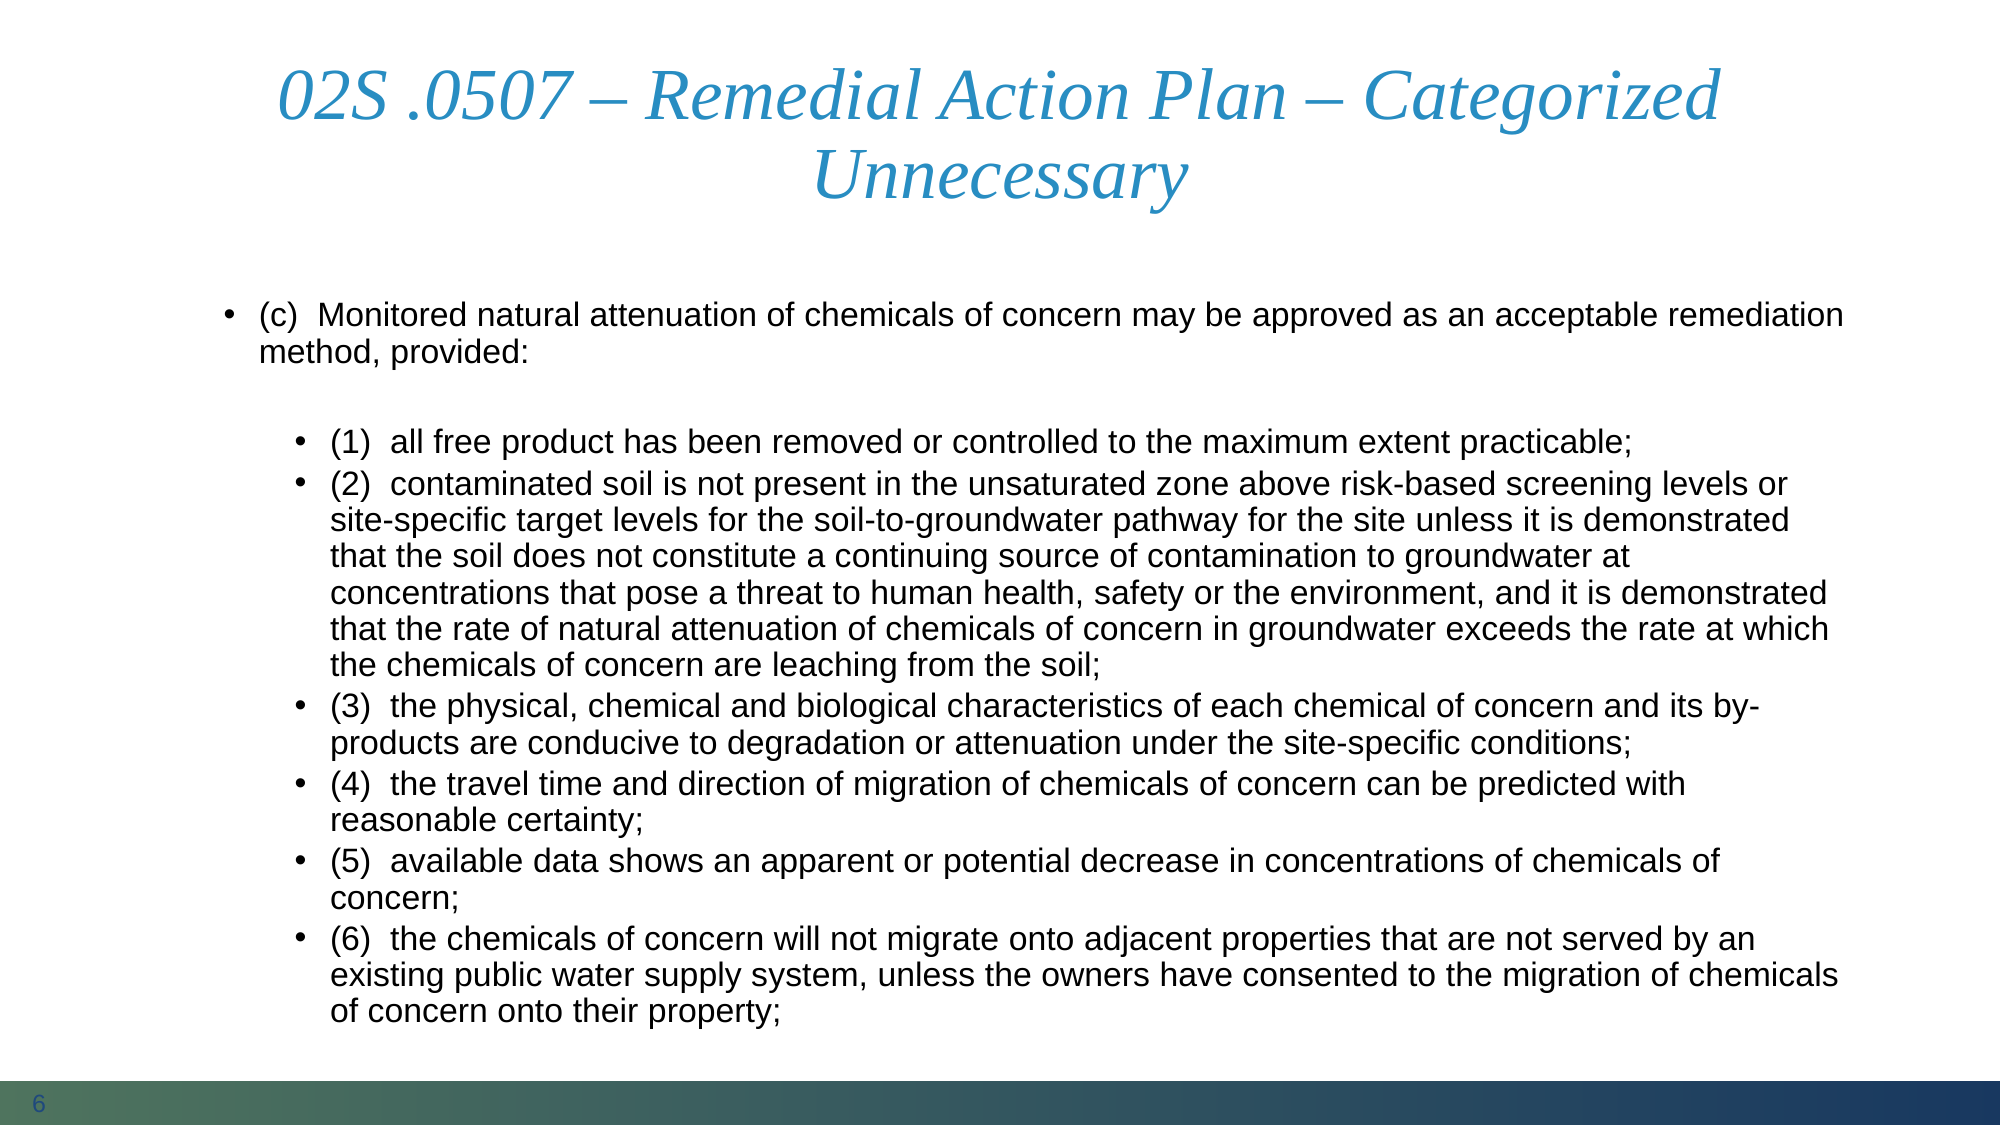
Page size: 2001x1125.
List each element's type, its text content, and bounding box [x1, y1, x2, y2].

title 02S .0507 – Remedial Action Plan – Categorized Unnecessary [137, 48, 1863, 223]
slide_number 6 [17, 1091, 468, 1114]
list (c) Monitored natural attenuation of chemicals of concern may be approved as an acceptable remediation method, provided: (1) all free product has been removed or controlled to the maximum extent practicable; (2) contaminated soil is not present in the unsaturated zone above risk-based screening levels or site-specific target levels for the soil-to-groundwater pathway for the site unless it is demonstrated that the soil does not constitute a continuing source of contamination to groundwater at concentrations that pose a threat to human health, safety or the environment, and it is demonstrated that the rate of natural attenuation of chemicals of concern in groundwater exceeds the rate at which the chemicals of concern are leaching from the soil; (3) the physical, chemical and biological characteristics of each chemical of concern and its by-products are conducive to degradation or attenuation under the site-specific conditions; (4) the travel time and direction of migration of chemicals of concern can be predicted with reasonable certainty; (5) available data shows an apparent or potential decrease in concentrations of chemicals of concern; (6) the chemicals of concern will not migrate onto adjacent properties that are not served by an existing public water supply system, unless the owners have consented to the migration of chemicals of concern onto their property; [137, 290, 1863, 1061]
